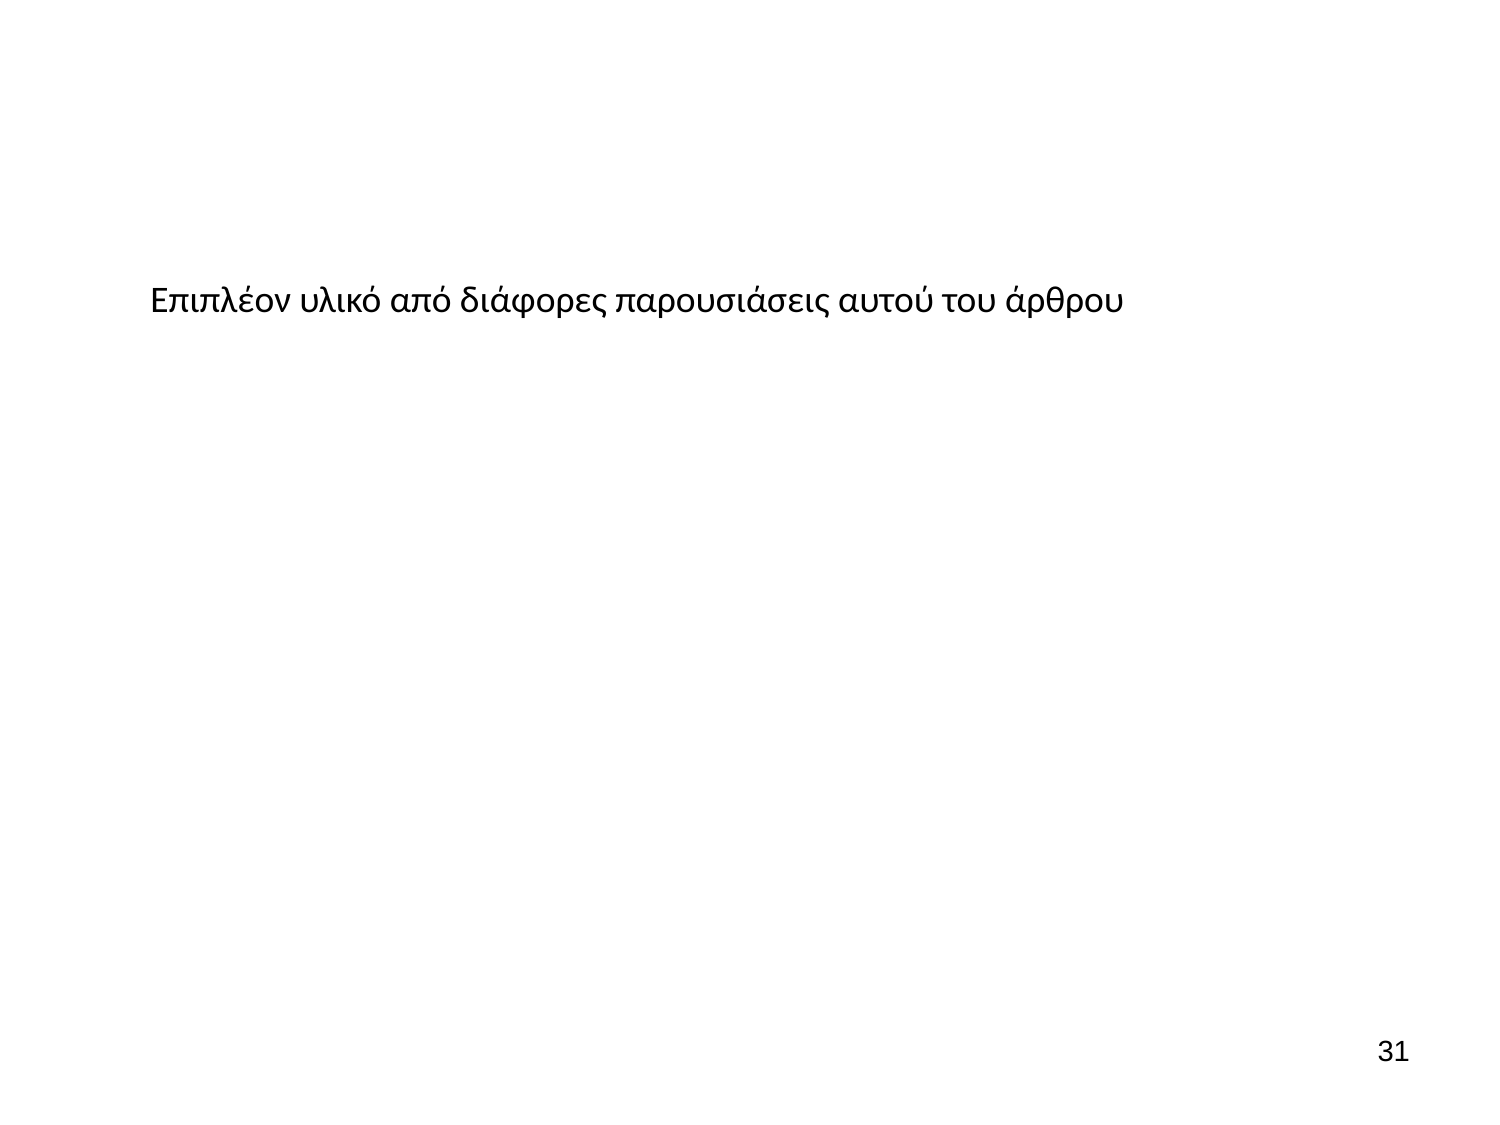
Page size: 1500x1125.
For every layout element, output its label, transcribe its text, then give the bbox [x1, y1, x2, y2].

text_box Επιπλέον υλικό από διάφορες παρουσιάσεις αυτού του άρθρου [135, 267, 1317, 327]
slide_number 31 [1074, 1024, 1426, 1103]
